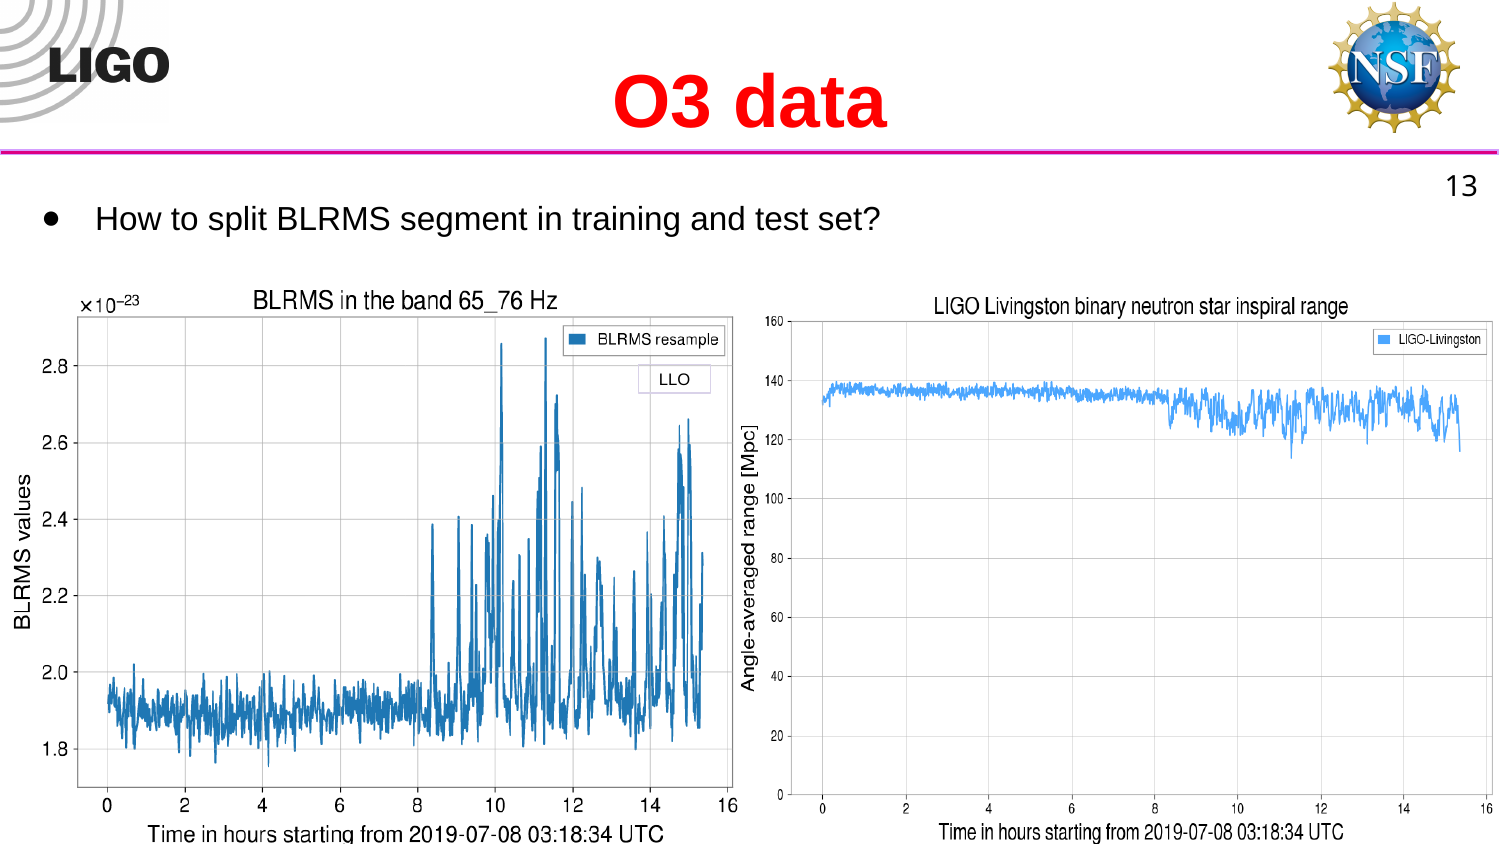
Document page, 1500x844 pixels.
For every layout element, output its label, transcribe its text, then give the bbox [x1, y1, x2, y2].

title O3 data [156, 9, 1344, 142]
picture [3, 284, 739, 844]
picture [1326, 0, 1462, 135]
text_box ‹#› [1180, 158, 1494, 215]
text_box How to split BLRMS segment in training and test set? [5, 142, 1500, 284]
picture [0, 0, 169, 123]
picture [740, 284, 1500, 844]
